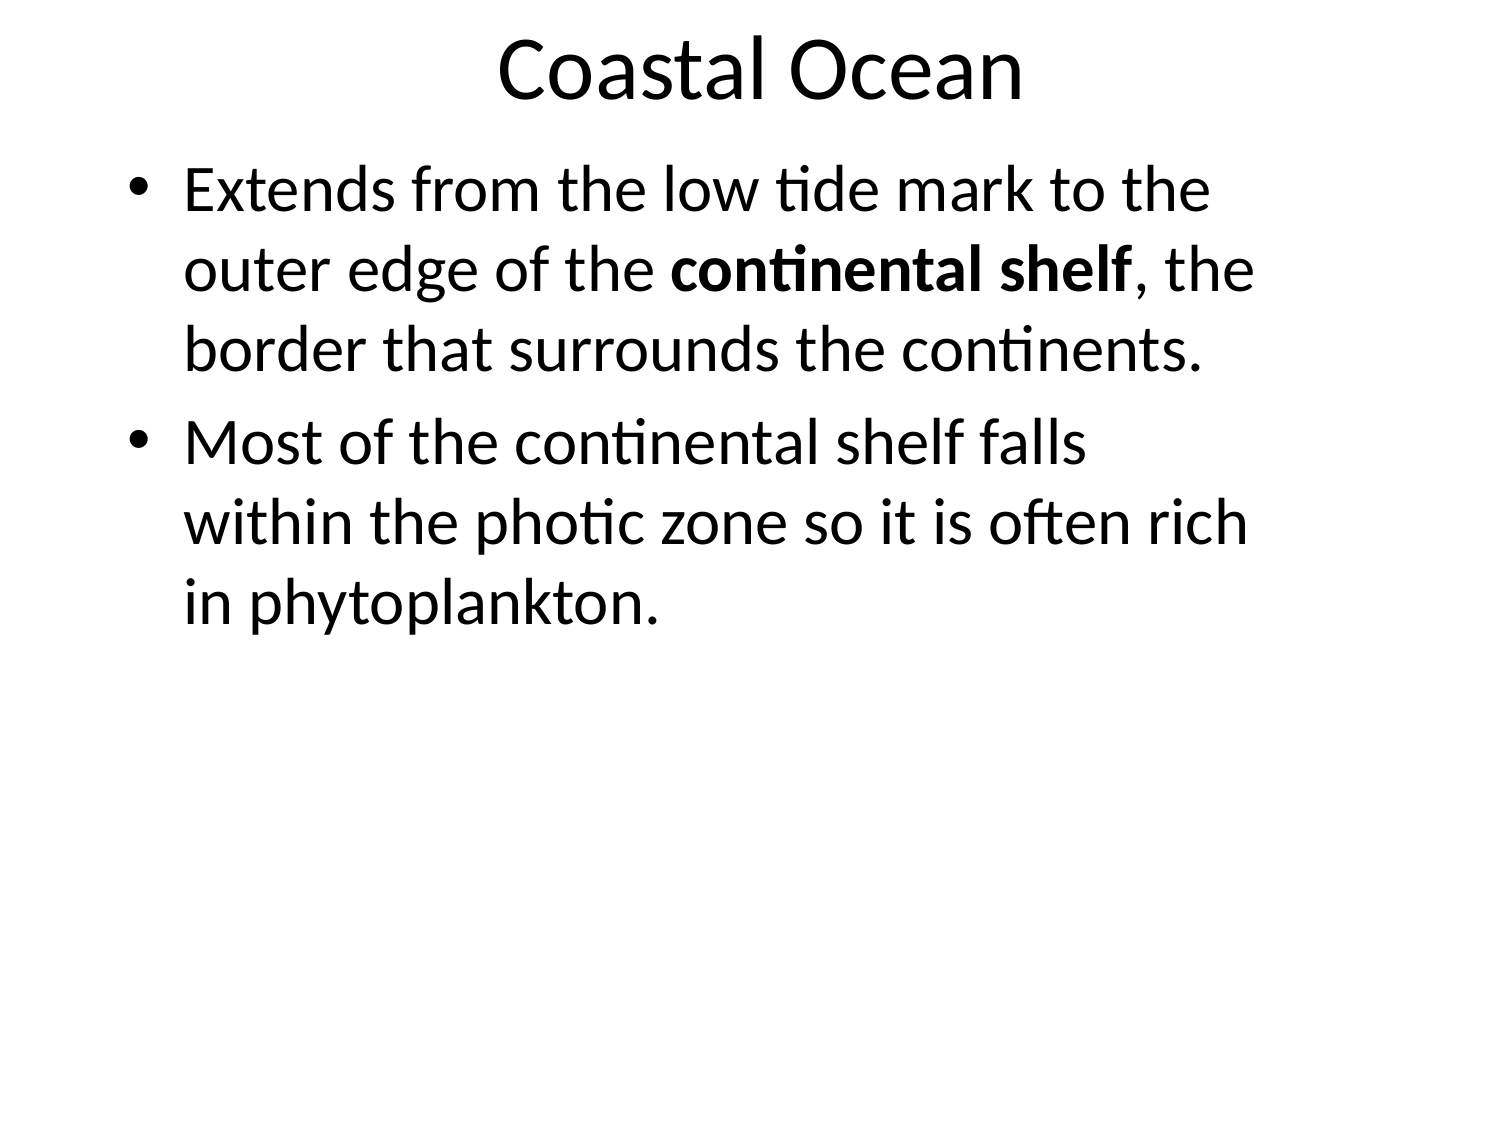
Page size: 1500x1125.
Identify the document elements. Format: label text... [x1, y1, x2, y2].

list Extends from the low tide mark to the outer edge of the continental shelf, the border that surrounds the continents. Most of the continental shelf falls within the photic zone so it is often rich in phytoplankton. [112, 137, 1275, 1125]
title Coastal Ocean [125, 0, 1400, 125]
